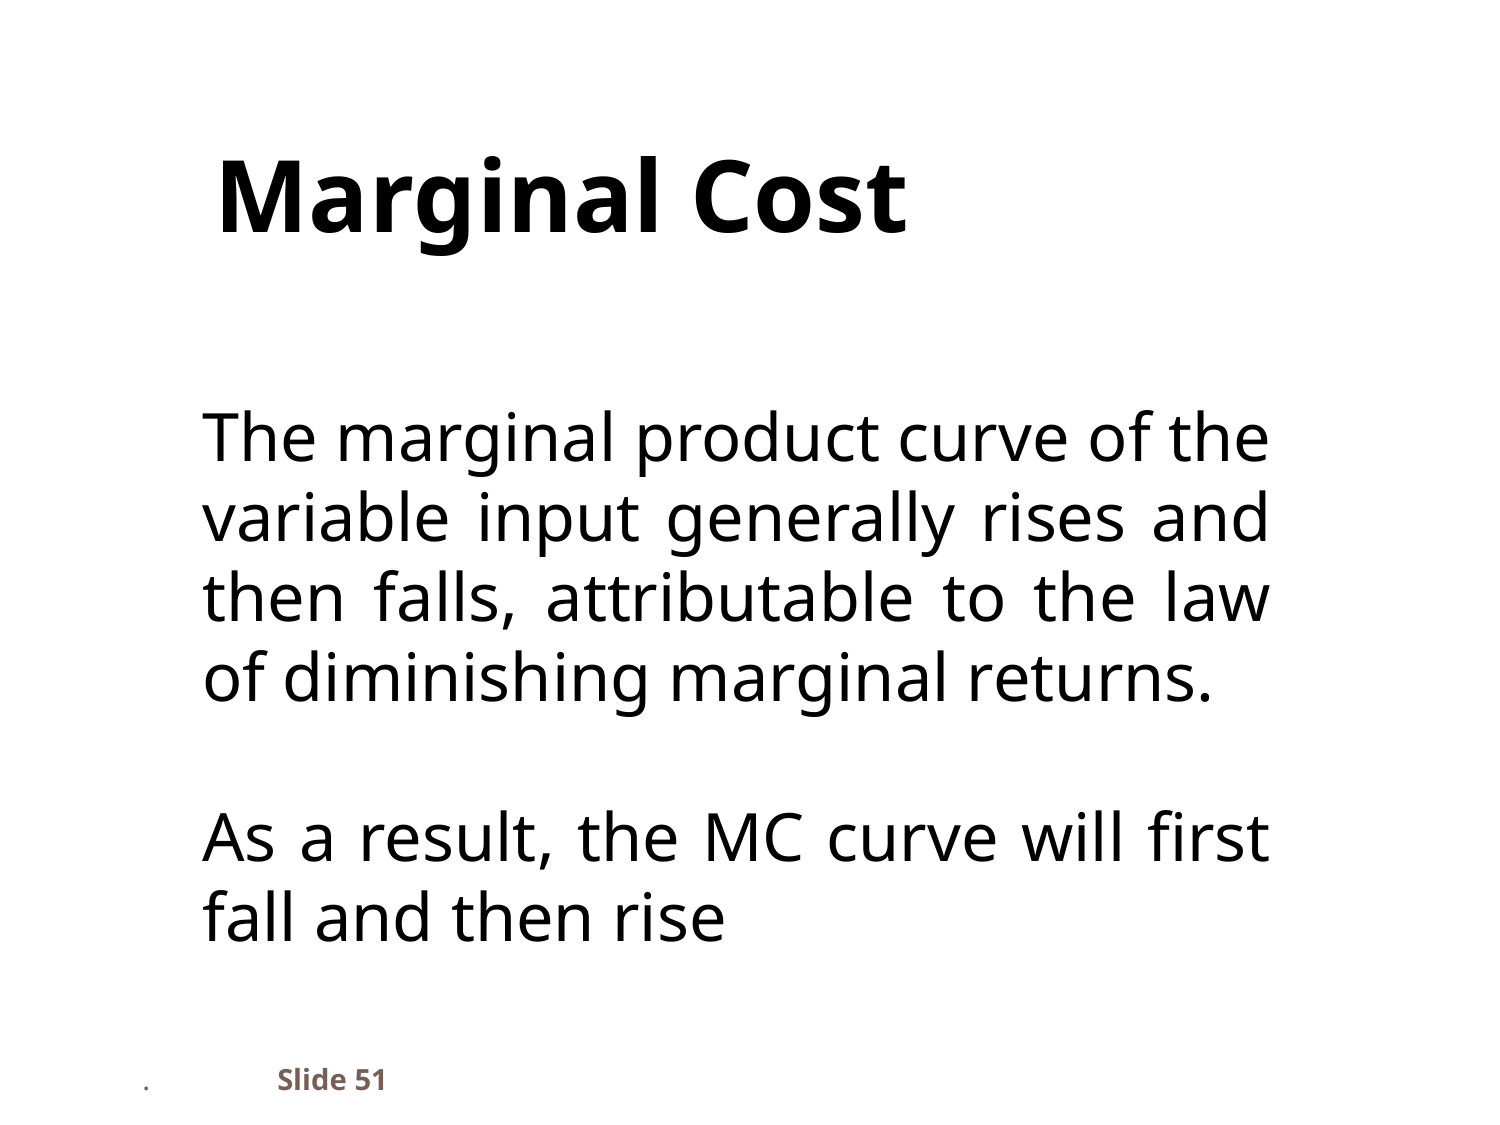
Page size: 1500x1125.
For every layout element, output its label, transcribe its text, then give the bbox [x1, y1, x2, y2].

slide_number . Slide 51 [112, 1062, 1388, 1100]
text_box Marginal Cost [199, 125, 963, 260]
text_box The marginal product curve of the variable input generally rises and then falls, attributable to the law of diminishing marginal returns. As a result, the MC curve will first fall and then rise [187, 387, 1288, 962]
